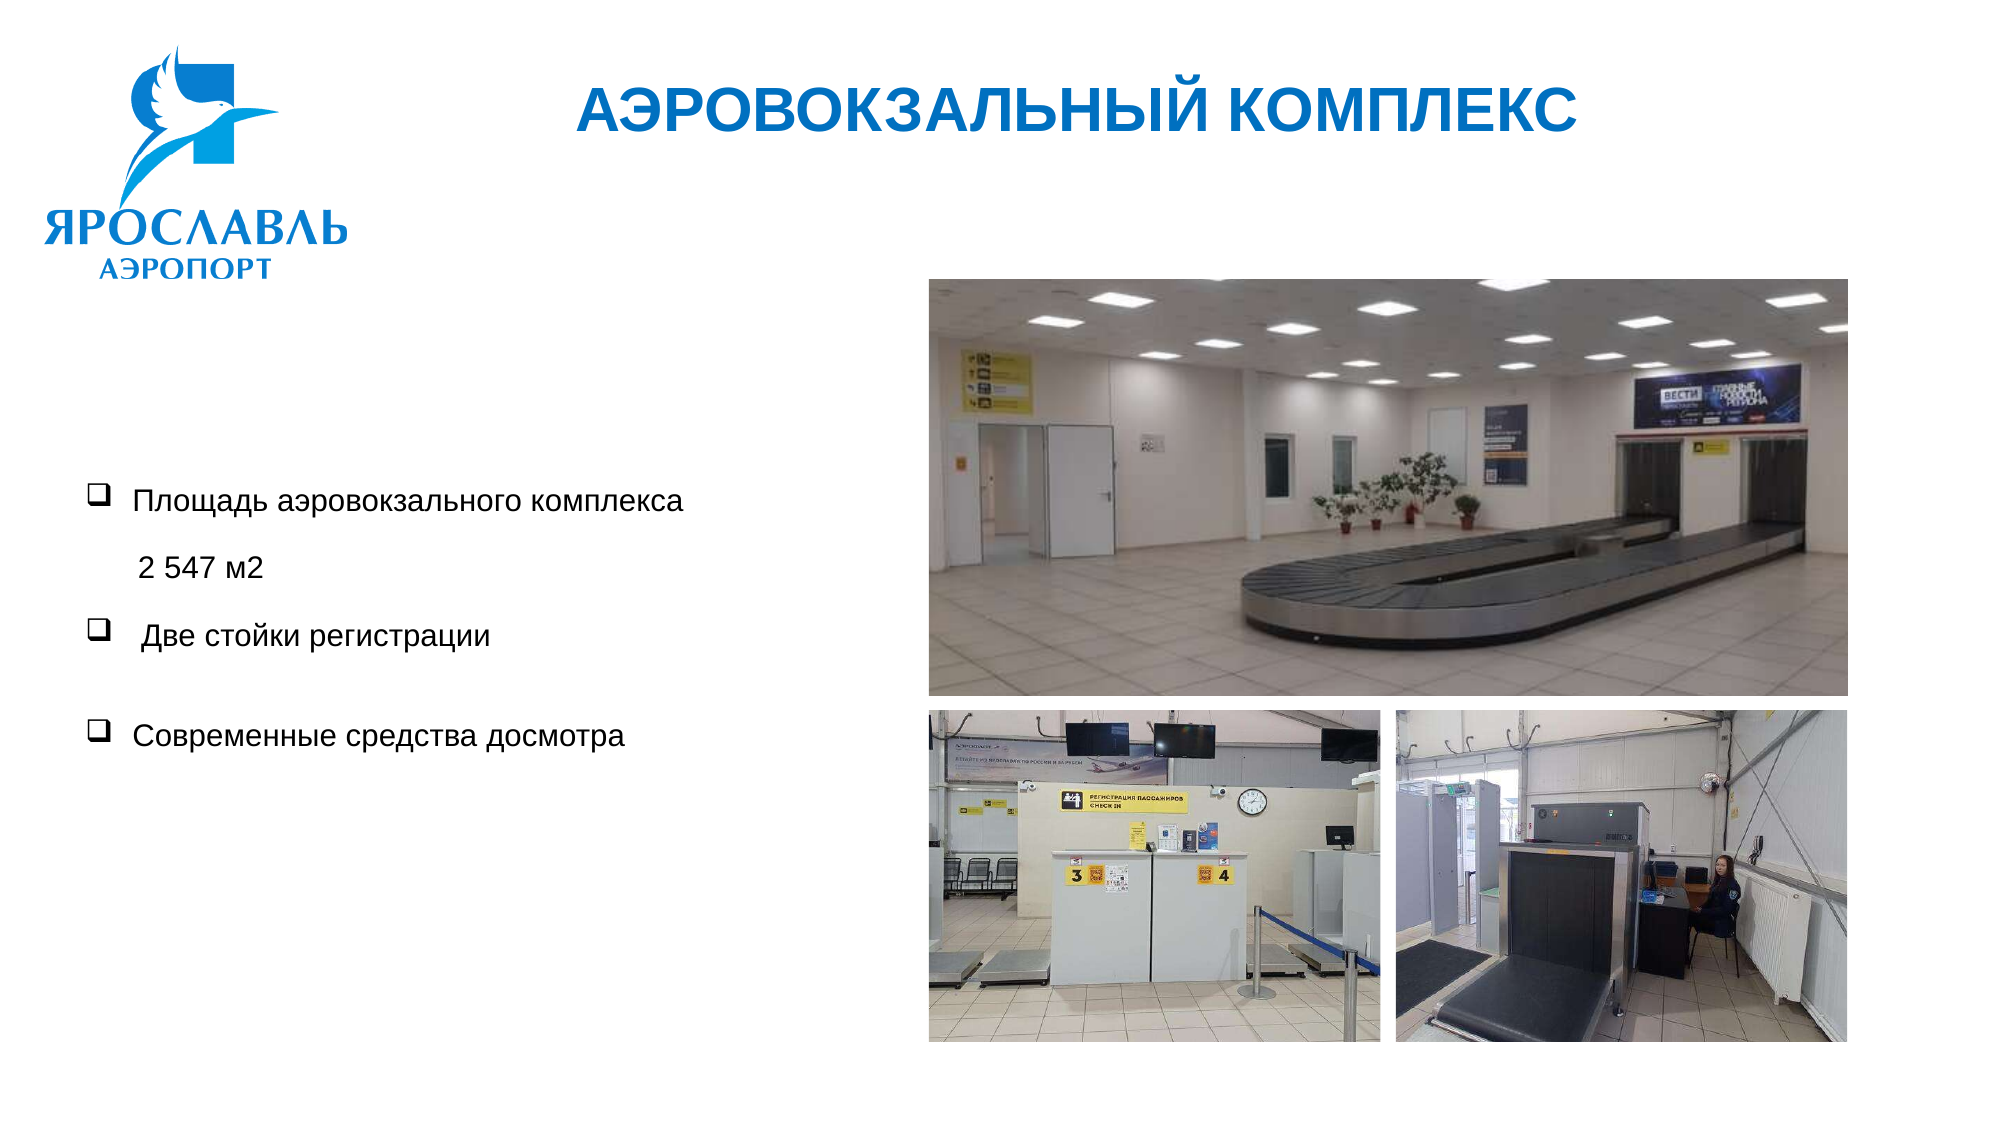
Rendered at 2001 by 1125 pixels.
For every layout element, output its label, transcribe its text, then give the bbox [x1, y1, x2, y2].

list Площадь аэровокзального комплекса 2 547 м2 Две стойки регистрации Современные средства досмотра [70, 443, 771, 1054]
title АЭРОВОКЗАЛЬНЫЙ КОМПЛЕКС [137, 0, 1863, 223]
picture [928, 710, 1381, 1042]
picture [928, 279, 1855, 696]
picture [1395, 710, 1848, 1042]
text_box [44, 44, 347, 279]
